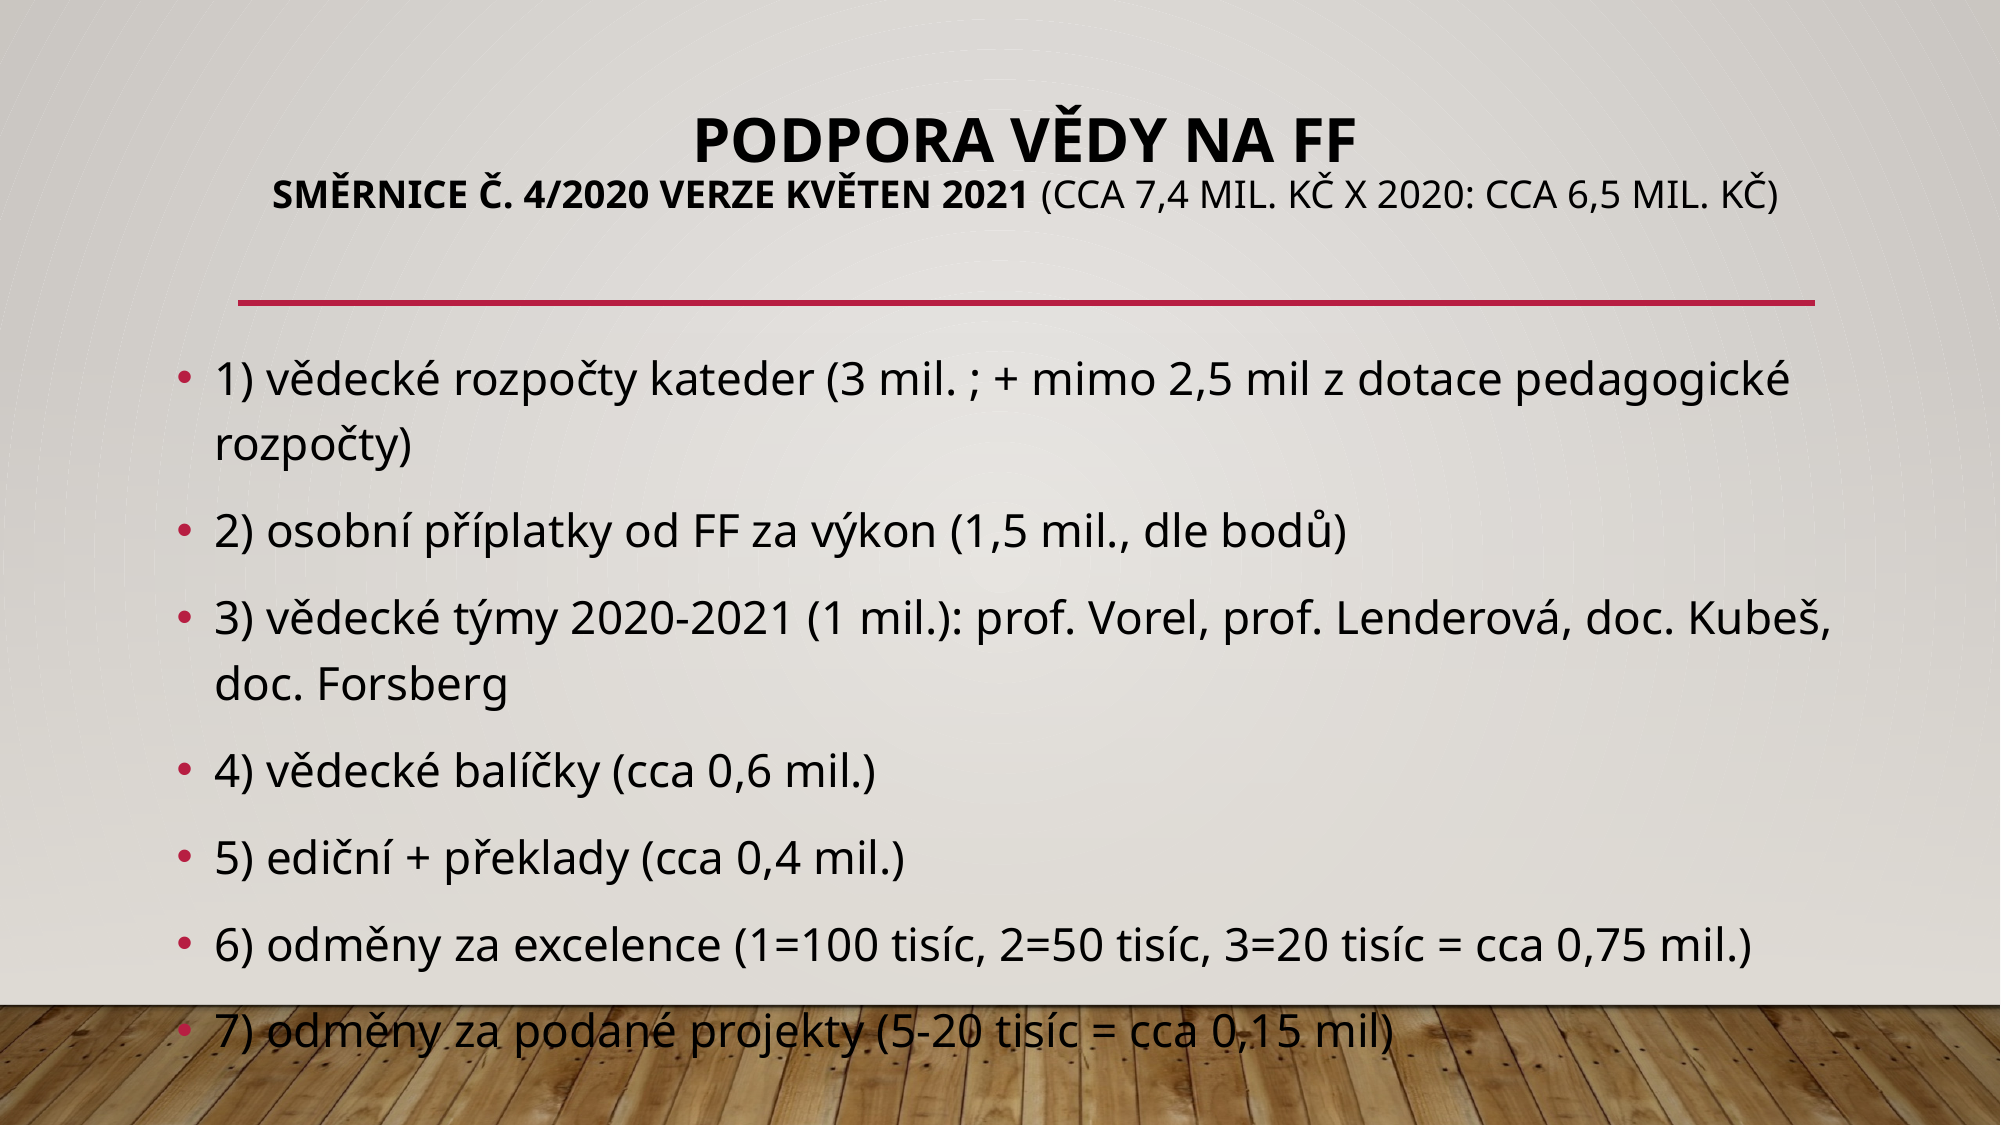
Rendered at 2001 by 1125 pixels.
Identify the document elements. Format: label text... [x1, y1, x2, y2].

title Podpora vědy na FF Směrnice č. 4/2020 verze květen 2021 (cca 7,4 mil. Kč x 2020: cca 6,5 mil. Kč) [238, 101, 1814, 255]
picture [0, 1005, 2000, 1125]
list 1) vědecké rozpočty kateder (3 mil. ; + mimo 2,5 mil z dotace pedagogické rozpočty) 2) osobní příplatky od FF za výkon (1,5 mil., dle bodů) 3) vědecké týmy 2020-2021 (1 mil.): prof. Vorel, prof. Lenderová, doc. Kubeš, doc. Forsberg 4) vědecké balíčky (cca 0,6 mil.) 5) ediční + překlady (cca 0,4 mil.) 6) odměny za excelence (1=100 tisíc, 2=50 tisíc, 3=20 tisíc = cca 0,75 mil.) 7) odměny za podané projekty (5-20 tisíc = cca 0,15 mil) [161, 330, 1894, 998]
